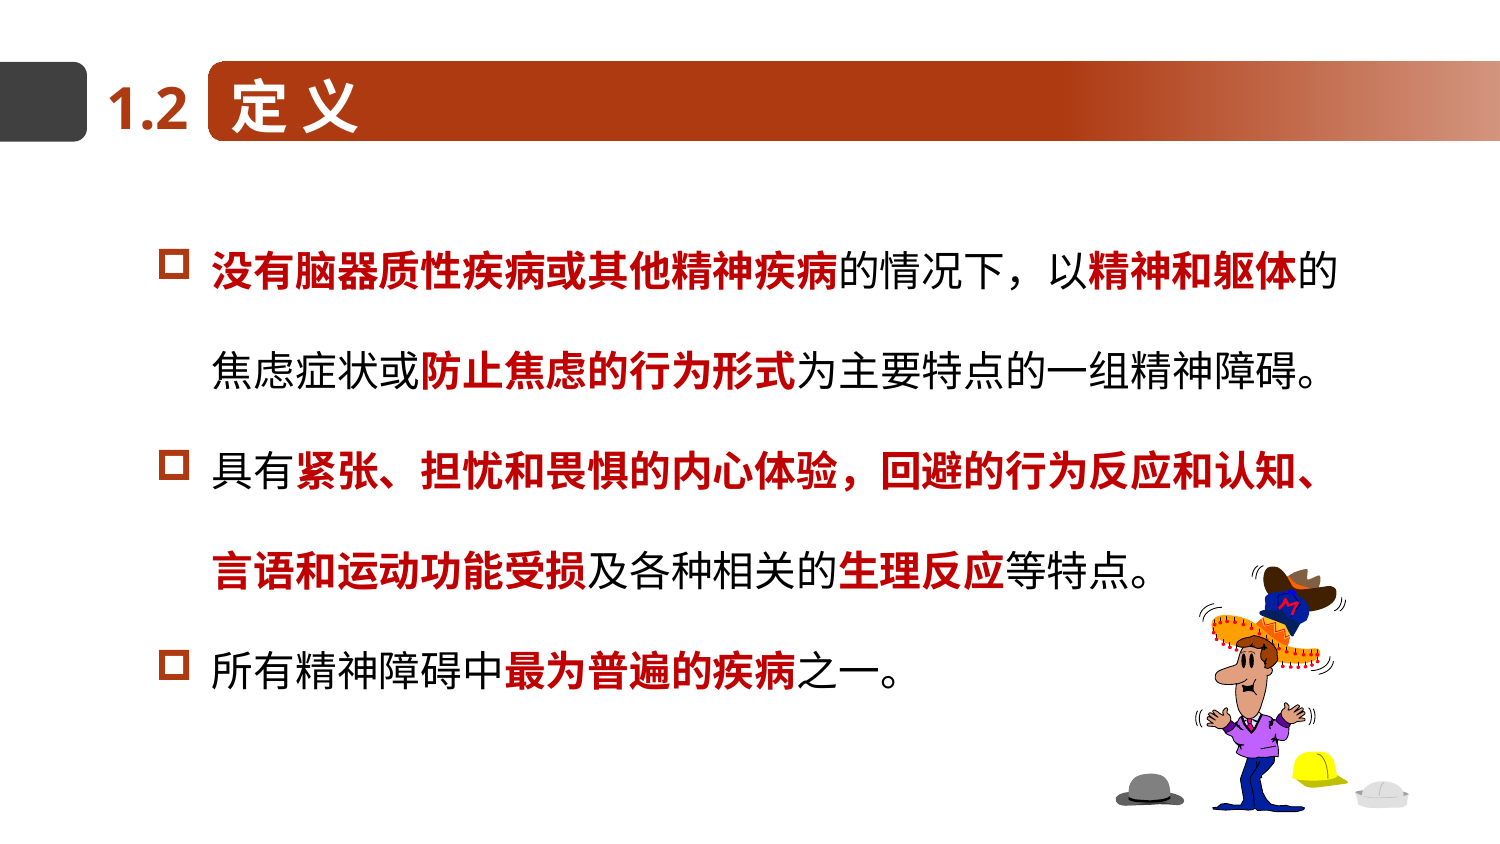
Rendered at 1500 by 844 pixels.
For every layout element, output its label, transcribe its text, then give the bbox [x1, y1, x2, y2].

text_box [207, 60, 1500, 142]
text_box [1115, 565, 1409, 813]
text_box [0, 60, 89, 143]
text_box 1.2 [91, 63, 204, 149]
text_box 定 义 [215, 62, 375, 147]
text_box 没有脑器质性疾病或其他精神疾病的情况下，以精神和躯体的焦虑症状或防止焦虑的行为形式为主要特点的一组精神障碍。 具有紧张、担忧和畏惧的内心体验，回避的行为反应和认知、言语和运动功能受损及各种相关的生理反应等特点。 所有精神障碍中最为普遍的疾病之一。 [140, 187, 1360, 703]
